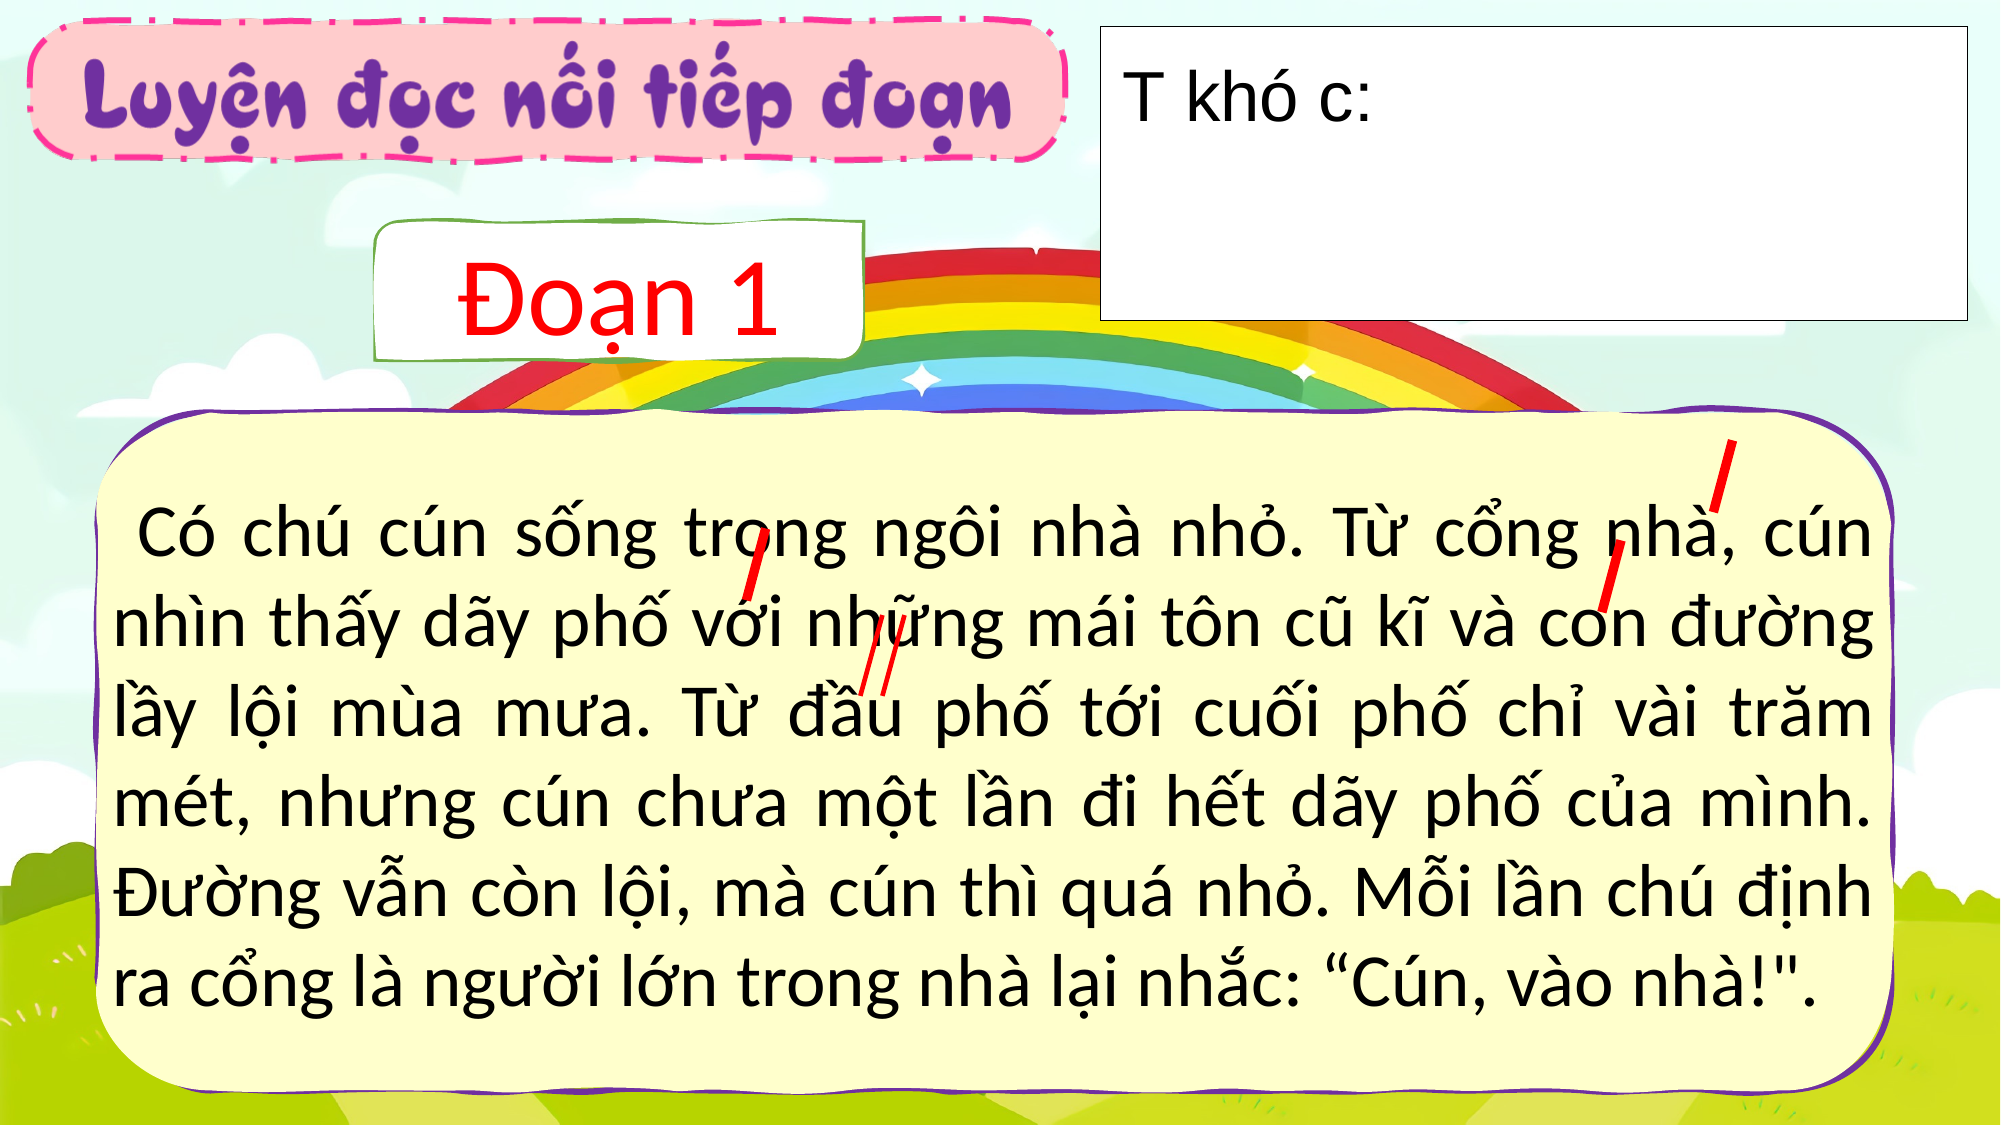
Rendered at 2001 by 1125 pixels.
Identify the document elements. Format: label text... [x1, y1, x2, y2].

text_box Có chú cún sống trong ngôi nhà nhỏ. Từ cổng nhà, cún nhìn thấy dãy phố với những mái tôn cũ kĩ và con đường lầy lội mùa mưa. Từ đầu phố tới cuối phố chỉ vài trăm mét, nhưng cún chưa một lần đi hết dãy phố của mình. Đường vẫn còn lội, mà cún thì quá nhỏ. Mỗi lần chú định ra cổng là người lớn trong nhà lại nhắc: “Cún, vào nhà!". [95, 407, 1895, 1094]
picture [0, 0, 2001, 1125]
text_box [1601, 540, 1622, 613]
text_box Đoạn 1 [373, 220, 864, 362]
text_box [860, 615, 905, 696]
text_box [1713, 440, 1733, 513]
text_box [746, 528, 766, 601]
